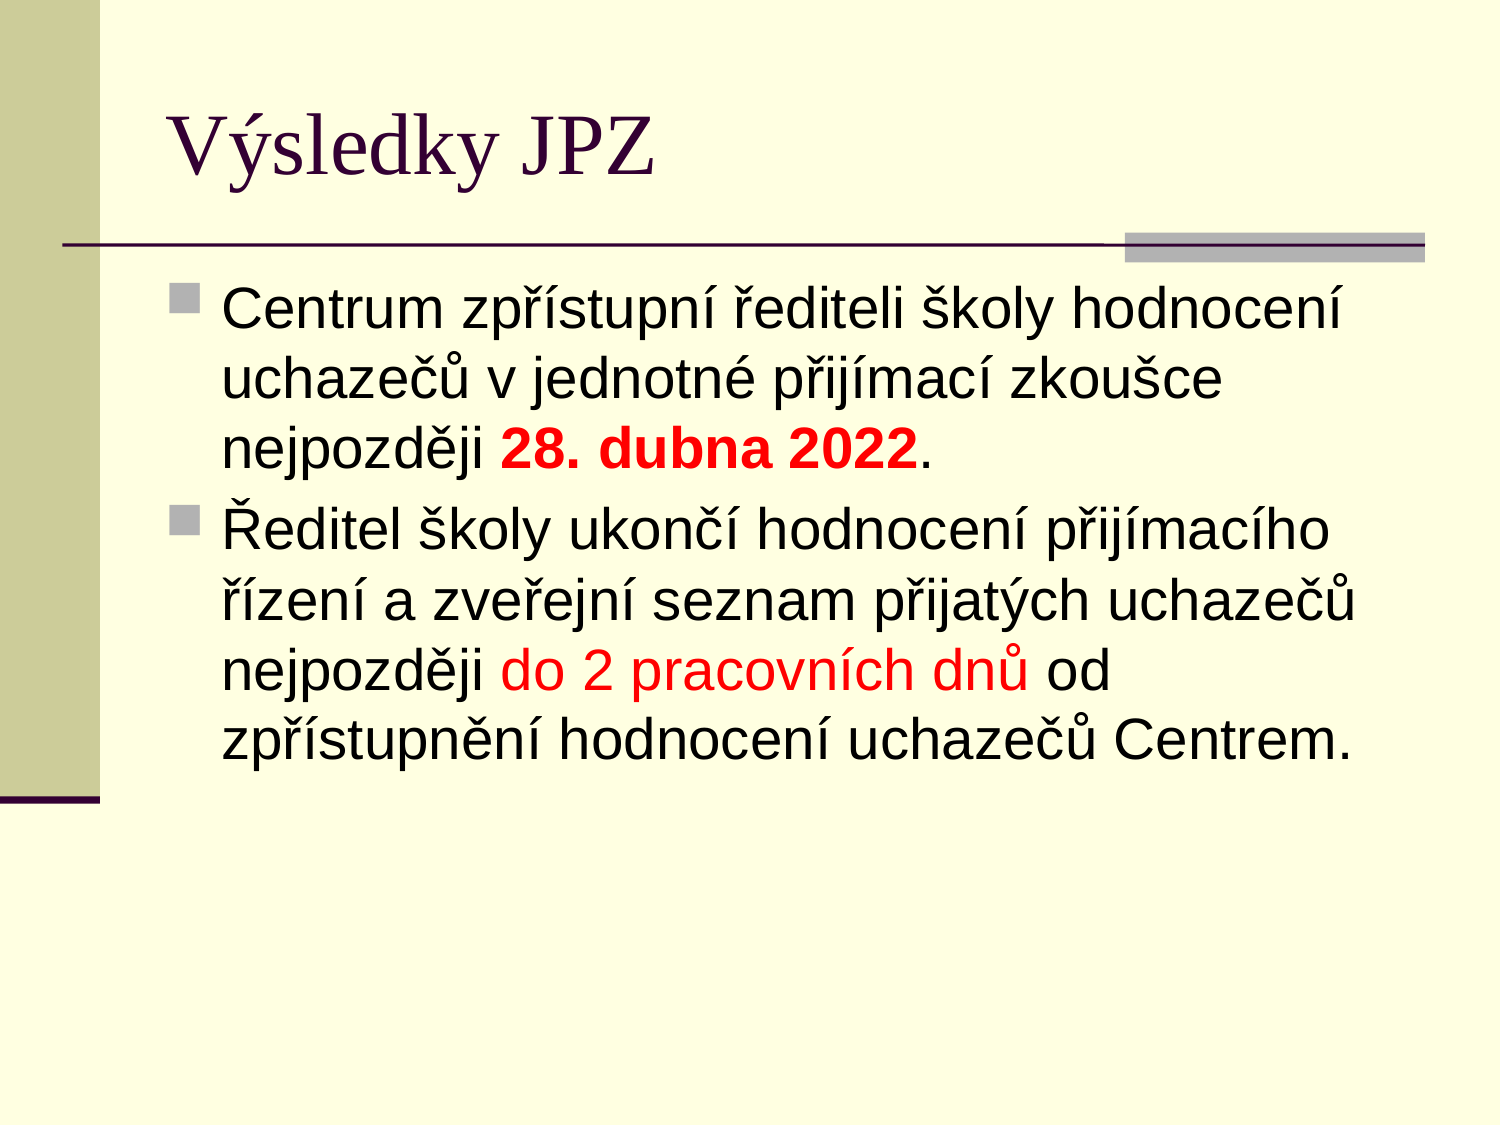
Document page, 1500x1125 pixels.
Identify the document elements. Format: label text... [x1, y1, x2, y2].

list Centrum zpřístupní řediteli školy hodnocení uchazečů v jednotné přijímací zkoušce nejpozději 28. dubna 2022. Ředitel školy ukončí hodnocení přijímacího řízení a zveřejní seznam přijatých uchazečů nejpozději do 2 pracovních dnů od zpřístupnění hodnocení uchazečů Centrem. [149, 262, 1426, 1006]
title Výsledky JPZ [149, 45, 1426, 234]
